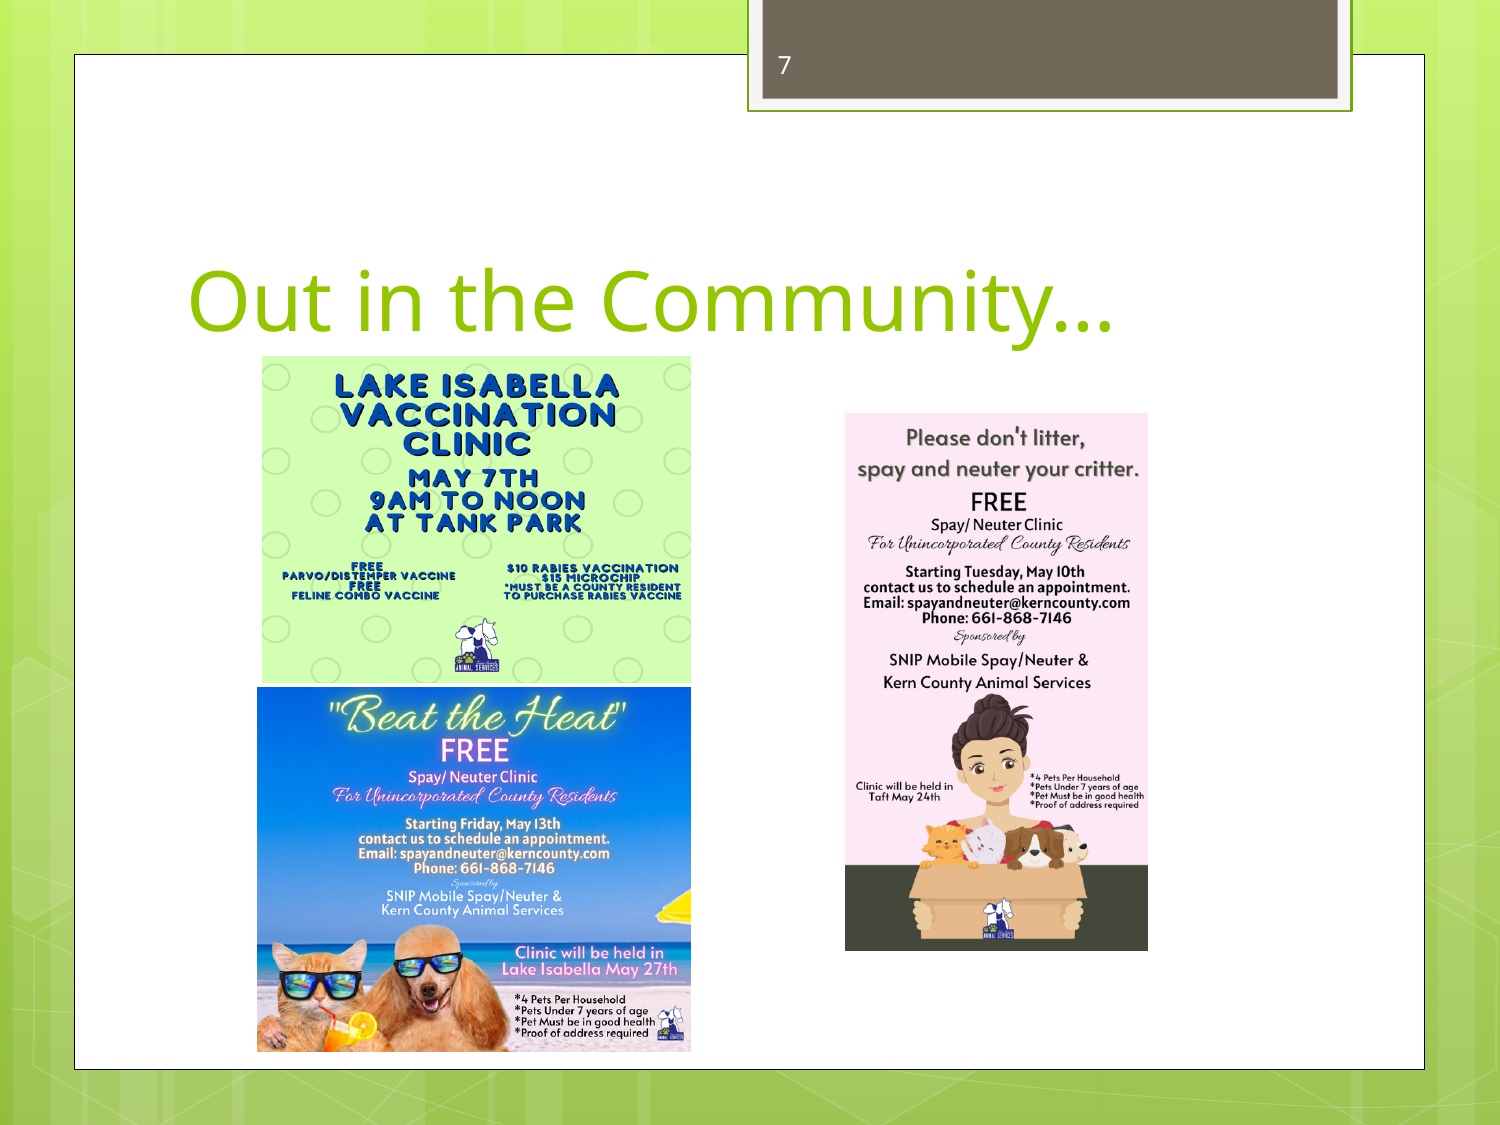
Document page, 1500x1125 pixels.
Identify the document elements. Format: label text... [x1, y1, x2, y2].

slide_number 7 [762, 36, 982, 97]
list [262, 355, 692, 683]
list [257, 687, 692, 1052]
title Out in the Community… [171, 168, 1324, 357]
picture [844, 413, 1148, 952]
